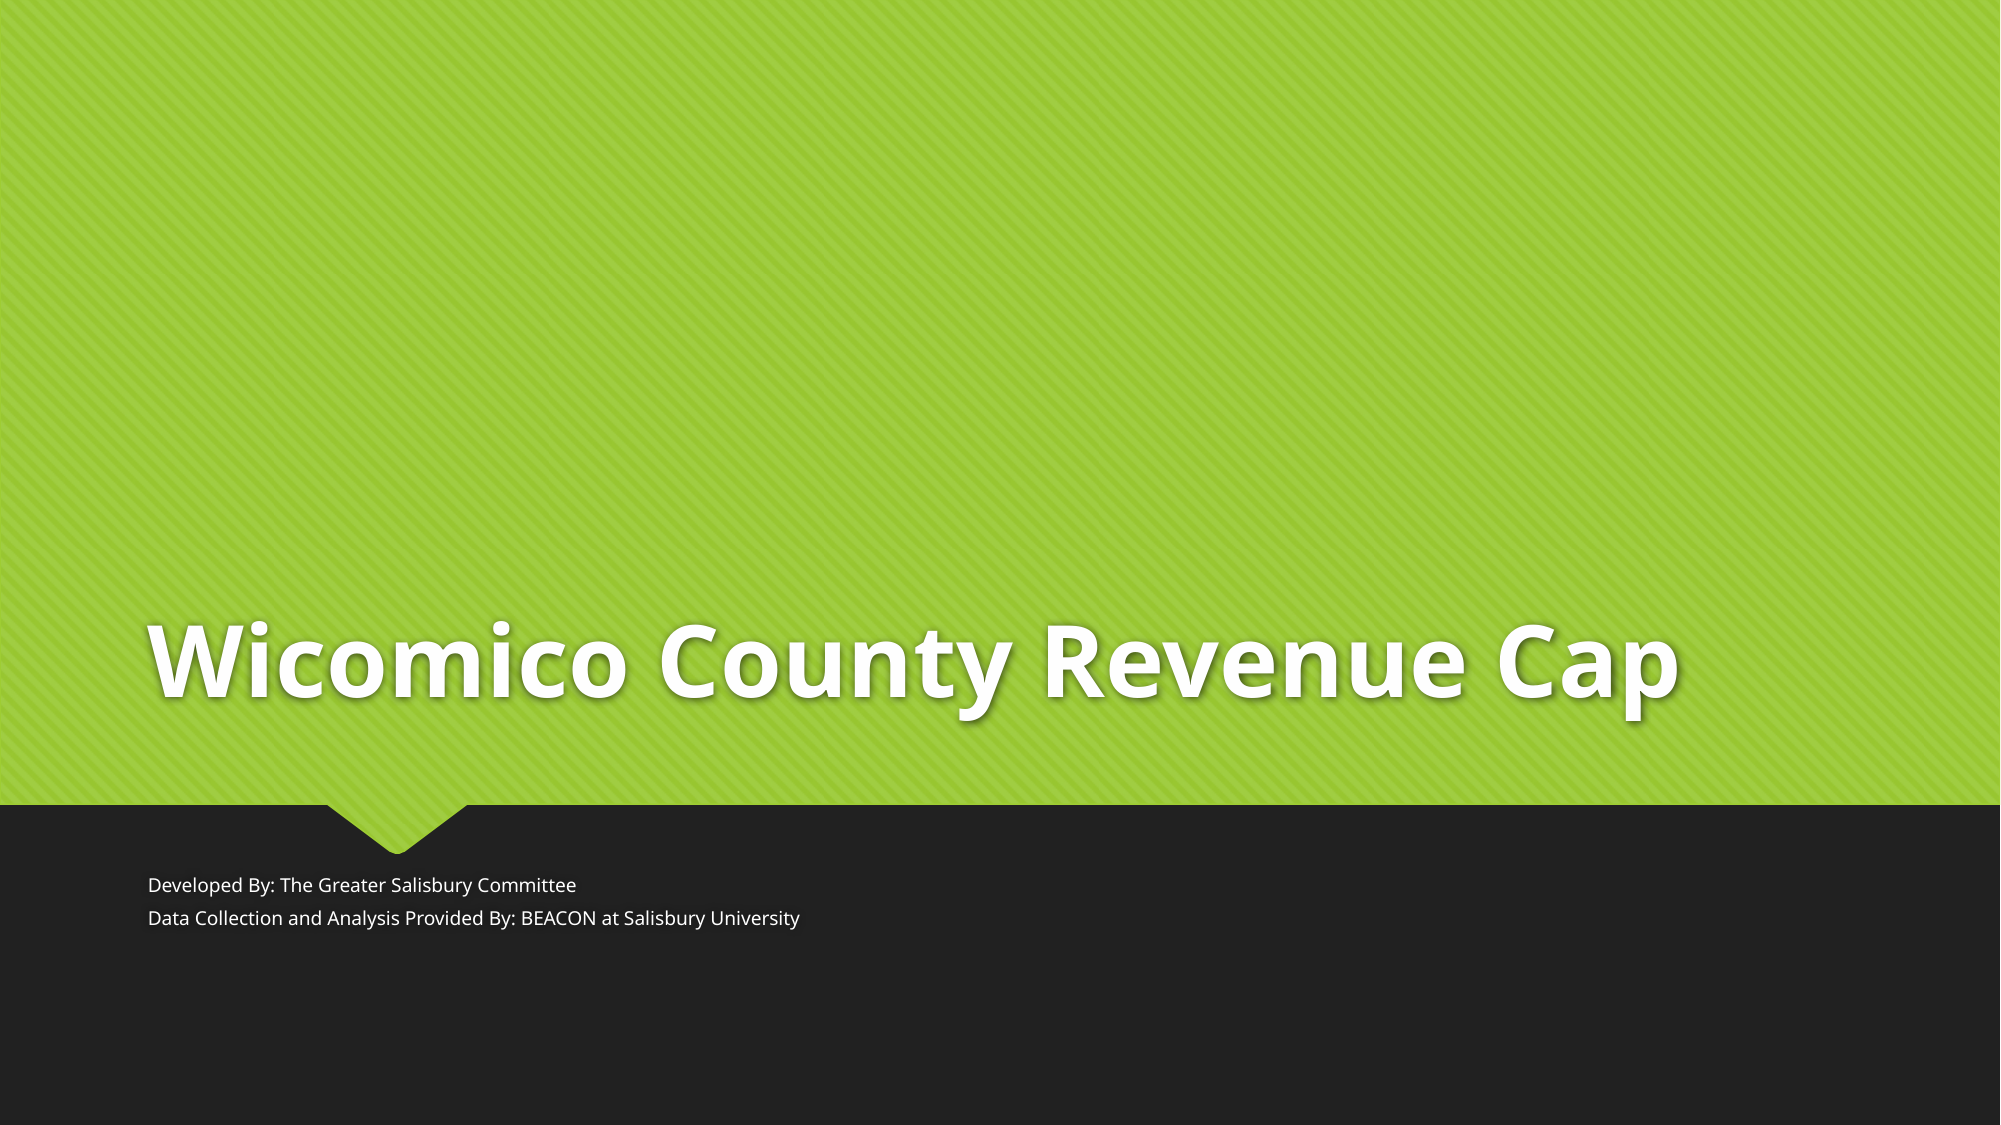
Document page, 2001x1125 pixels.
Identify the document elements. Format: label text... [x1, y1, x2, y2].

subtitle Developed By: The Greater Salisbury Committee Data Collection and Analysis Provided By: BEACON at Salisbury University [132, 866, 1868, 938]
title Wicomico County Revenue Cap [132, 237, 1868, 726]
